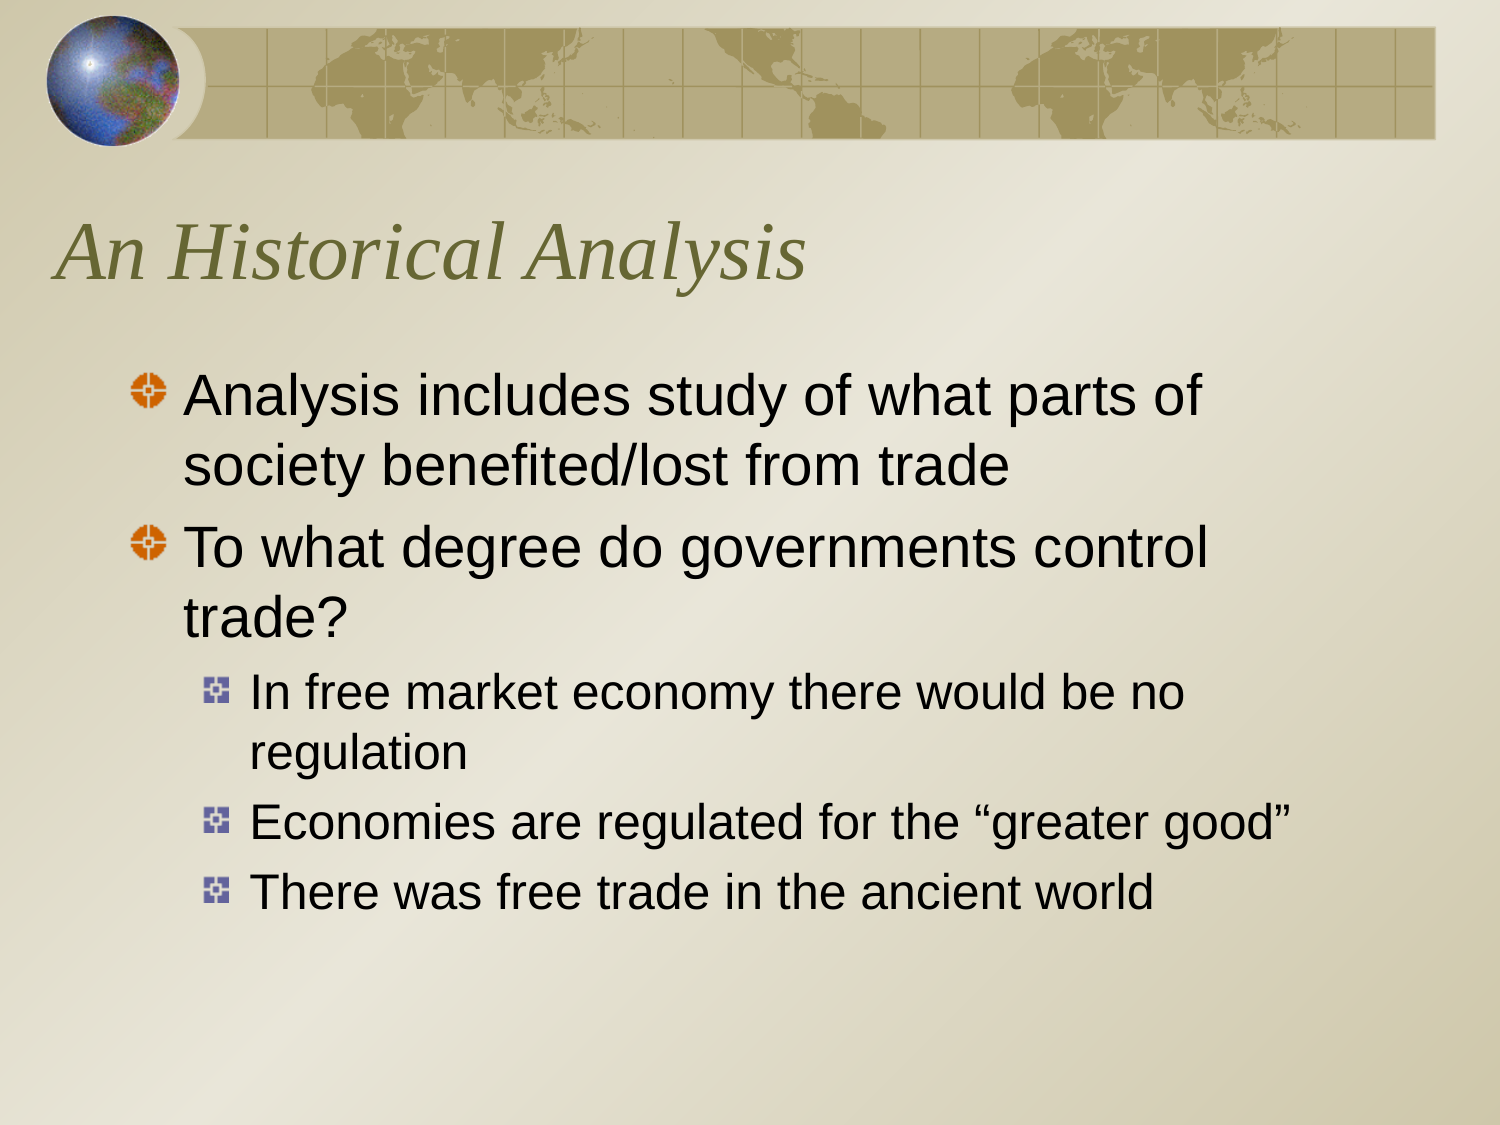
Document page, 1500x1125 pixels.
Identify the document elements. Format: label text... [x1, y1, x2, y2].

picture [37, 5, 188, 156]
picture [127, 371, 169, 413]
list Analysis includes study of what parts of society benefited/lost from trade To what degree do governments control trade? In free market economy there would be no regulation Economies are regulated for the “greater good” There was free trade in the ancient world [112, 350, 1388, 1025]
title An Historical Analysis [40, 152, 1316, 341]
picture [202, 675, 229, 703]
picture [202, 805, 229, 833]
picture [202, 875, 229, 903]
picture [127, 523, 169, 565]
